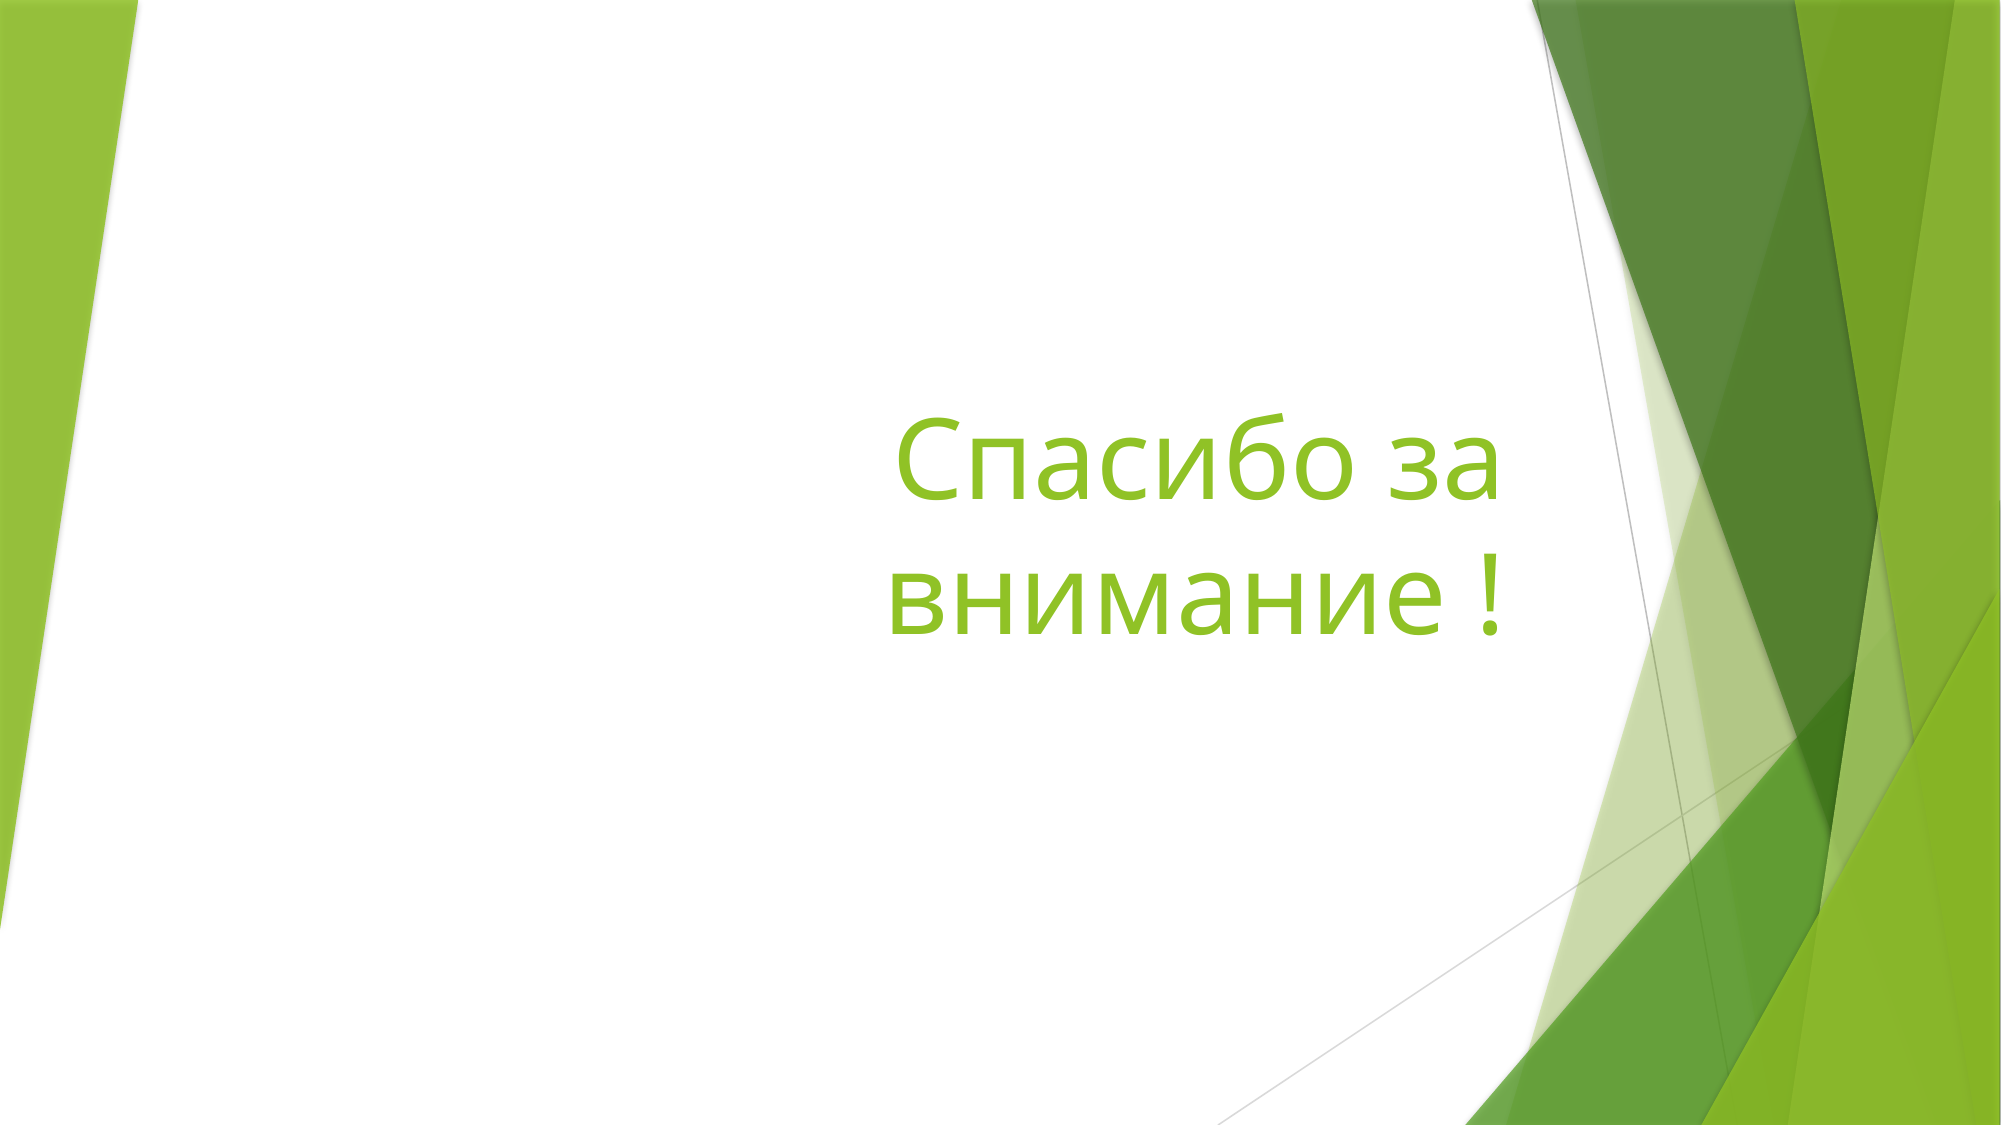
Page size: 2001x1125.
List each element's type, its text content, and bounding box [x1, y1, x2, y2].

title Спасибо за внимание ! [247, 394, 1522, 665]
